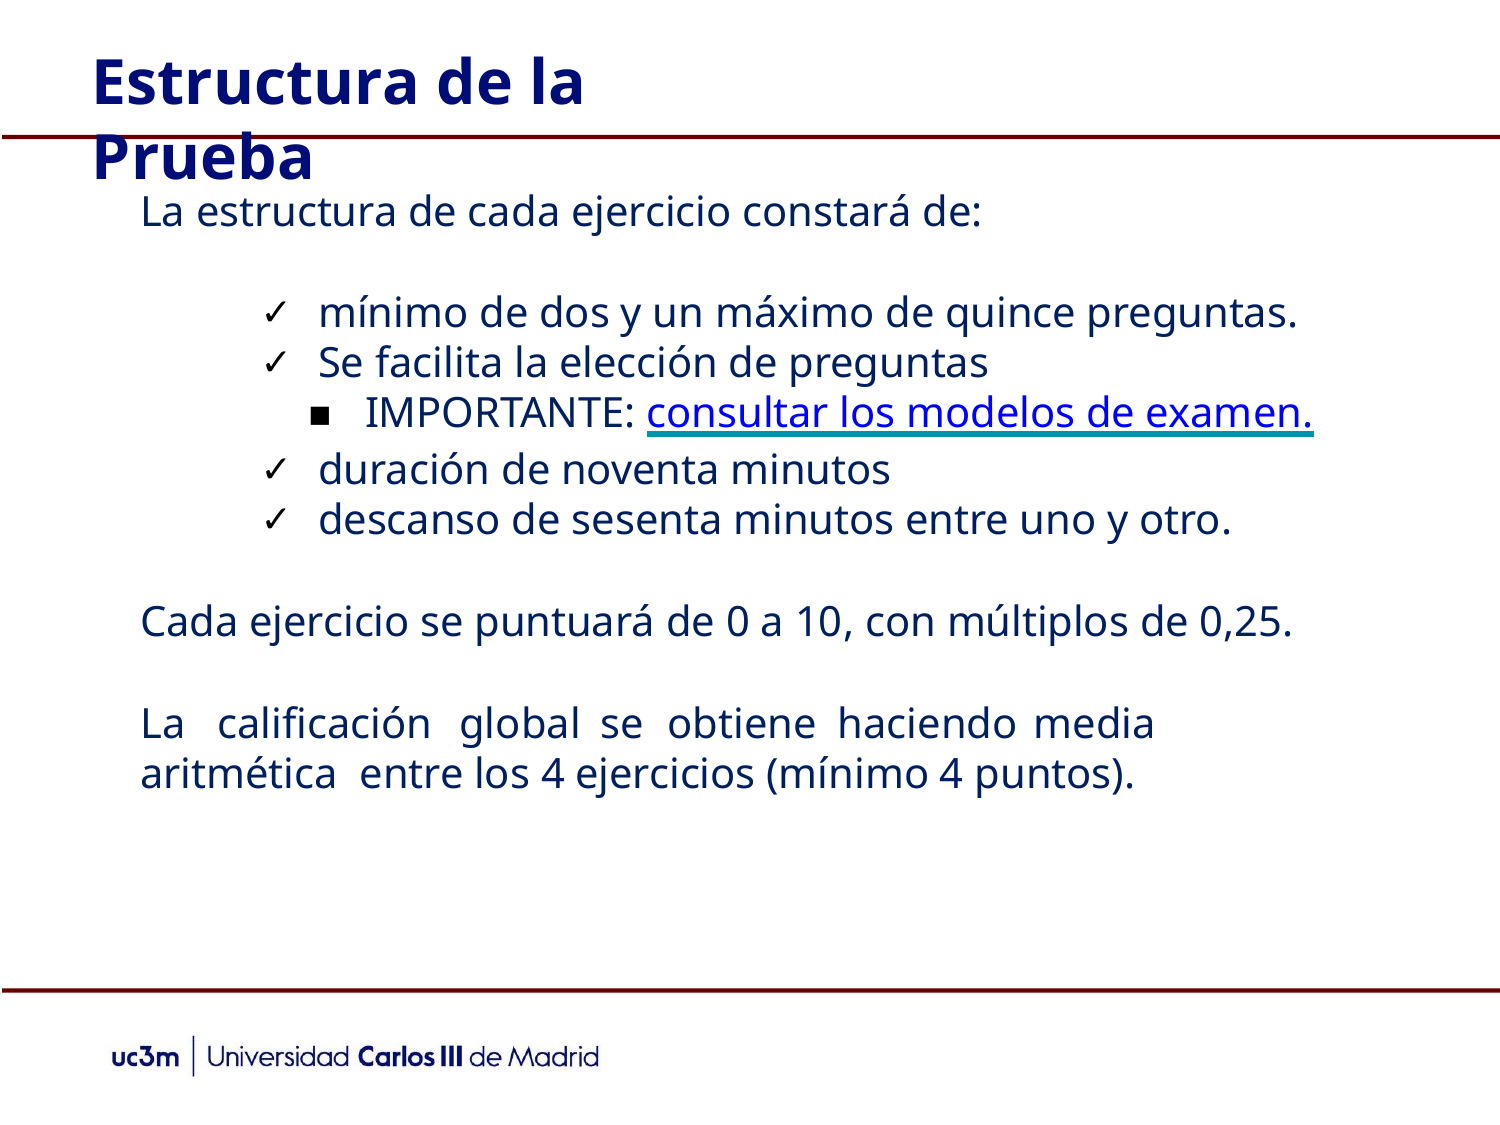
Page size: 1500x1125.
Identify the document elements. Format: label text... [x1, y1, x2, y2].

text_box [2, 988, 1500, 993]
list La estructura de cada ejercicio constará de: mínimo de dos y un máximo de quince preguntas. Se facilita la elección de preguntas IMPORTANTE: consultar los modelos de examen. duración de noventa minutos descanso de sesenta minutos entre uno y otro. Cada ejercicio se puntuará de 0 a 10, con múltiplos de 0,25. La calificación global se obtiene haciendo media aritmética entre los 4 ejercicios (mínimo 4 puntos). [133, 182, 1367, 823]
text_box [786, 134, 1500, 140]
text_box [2, 134, 89, 140]
title Estructura de la Prueba [89, 40, 786, 231]
picture [102, 1029, 607, 1079]
